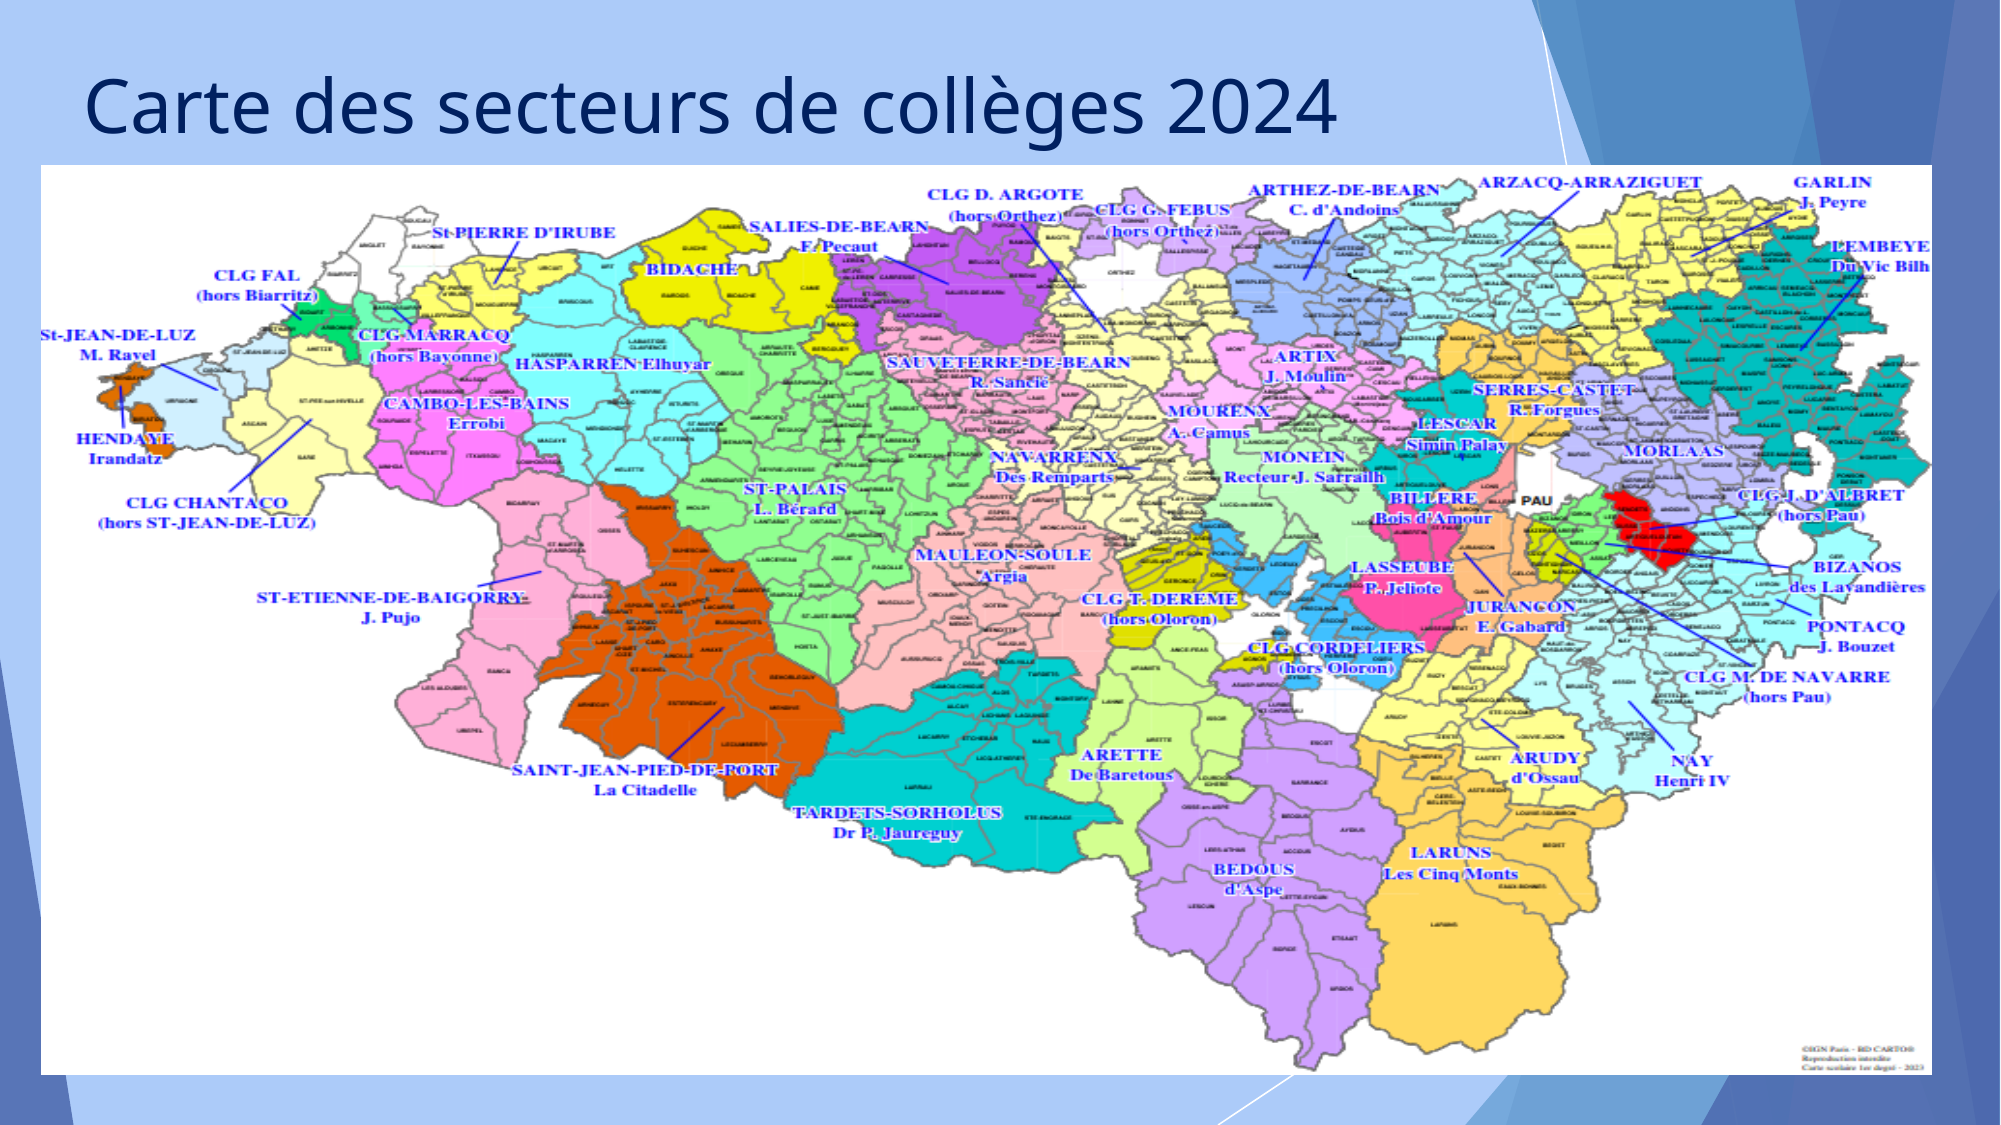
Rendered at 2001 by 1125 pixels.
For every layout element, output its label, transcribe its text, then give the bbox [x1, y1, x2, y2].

title Carte des secteurs de collèges 2024 [68, 50, 1522, 165]
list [41, 165, 1932, 1075]
